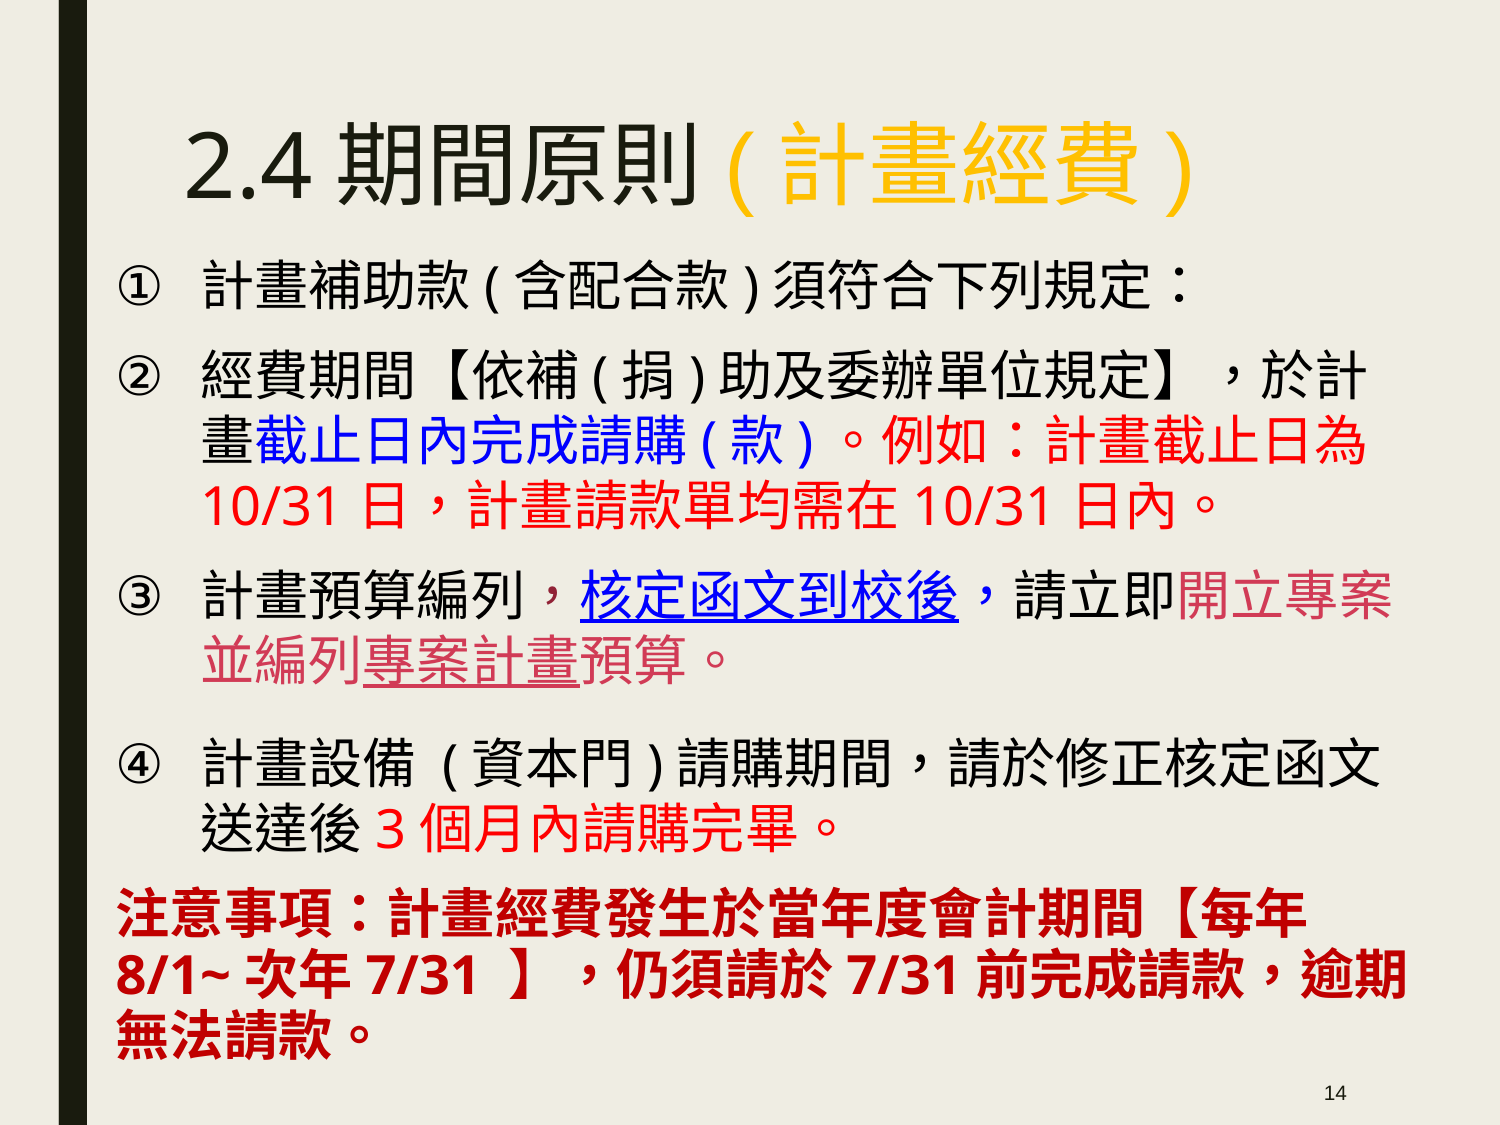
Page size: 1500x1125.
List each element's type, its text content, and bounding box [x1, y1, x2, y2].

list 計畫補助款(含配合款)須符合下列規定： 經費期間【依補(捐)助及委辦單位規定】，於計畫截止日內完成請購(款)。例如：計畫截止日為10/31日，計畫請款單均需在10/31日內。 計畫預算編列，核定函文到校後，請立即開立專案並編列專案計畫預算。 計畫設備 (資本門)請購期間，請於修正核定函文送達後3個月內請購完畢。 注意事項：計畫經費發生於當年度會計期間【每年8/1~次年7/31 】，仍須請於7/31前完成請款，逾期無法請款。 [100, 243, 1427, 1071]
slide_number 14 [1165, 1058, 1362, 1125]
title 2.4期間原則(計畫經費) [168, 112, 1351, 243]
